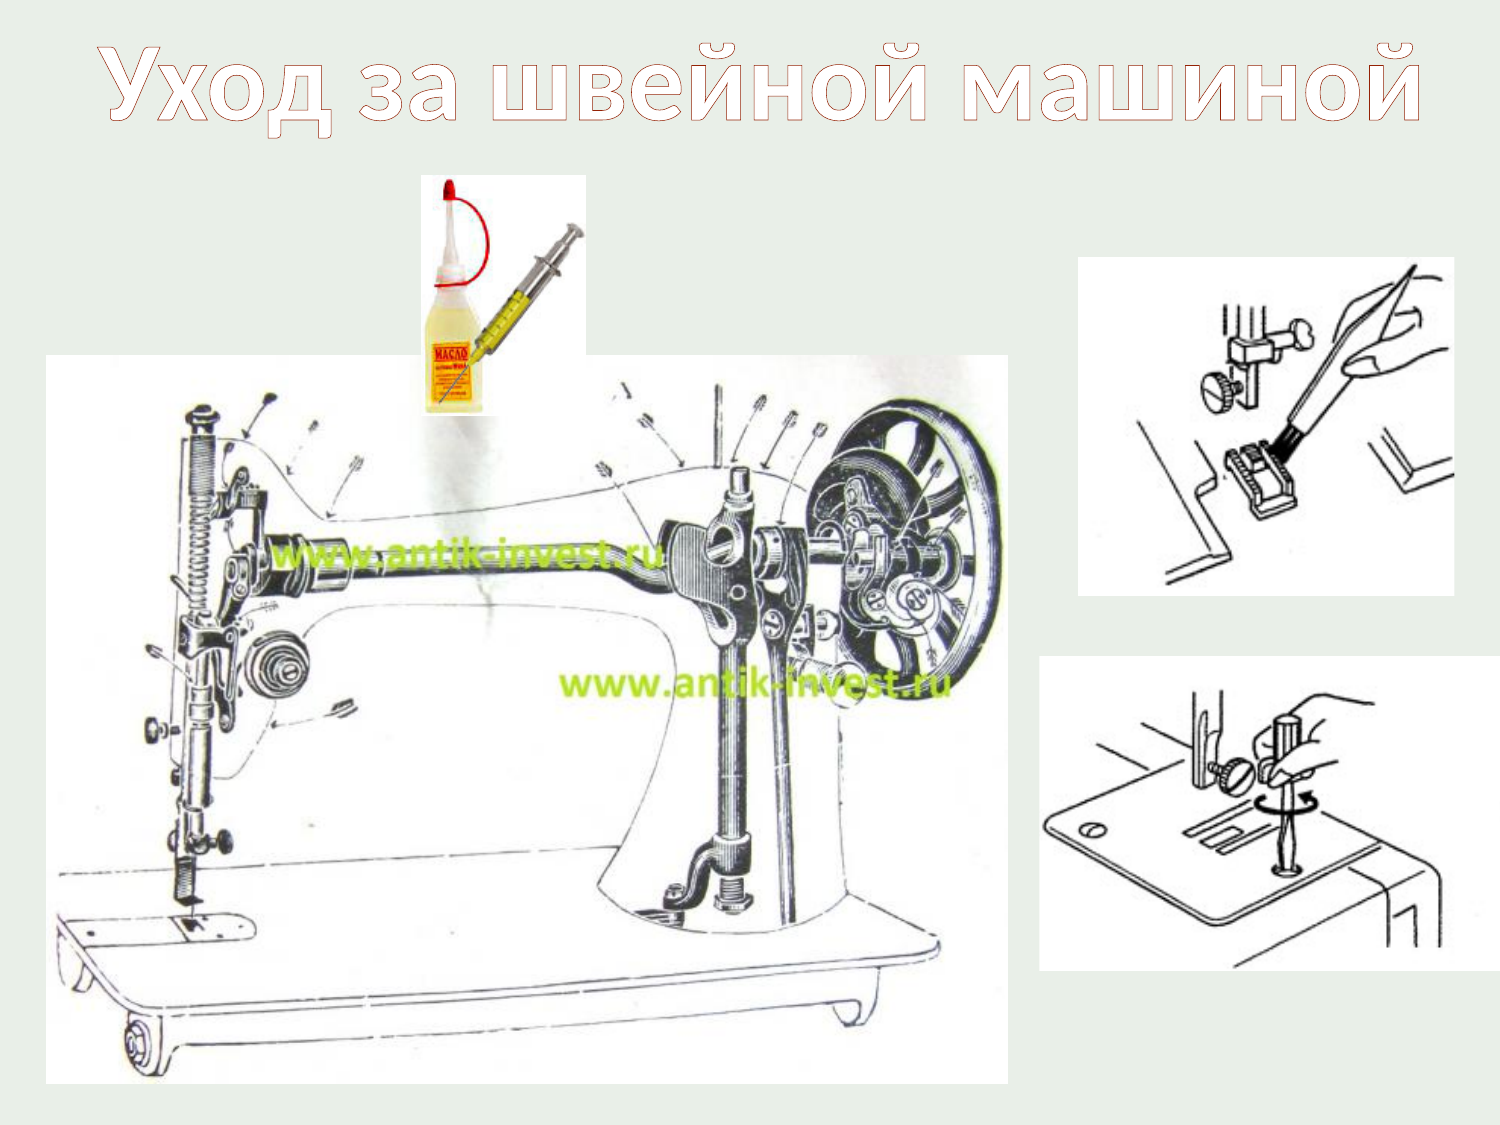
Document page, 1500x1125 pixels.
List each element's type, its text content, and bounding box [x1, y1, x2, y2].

picture [1038, 656, 1500, 972]
picture [1077, 257, 1455, 597]
text_box Уход за швейной машиной [23, 0, 1500, 150]
picture [46, 175, 1008, 1084]
